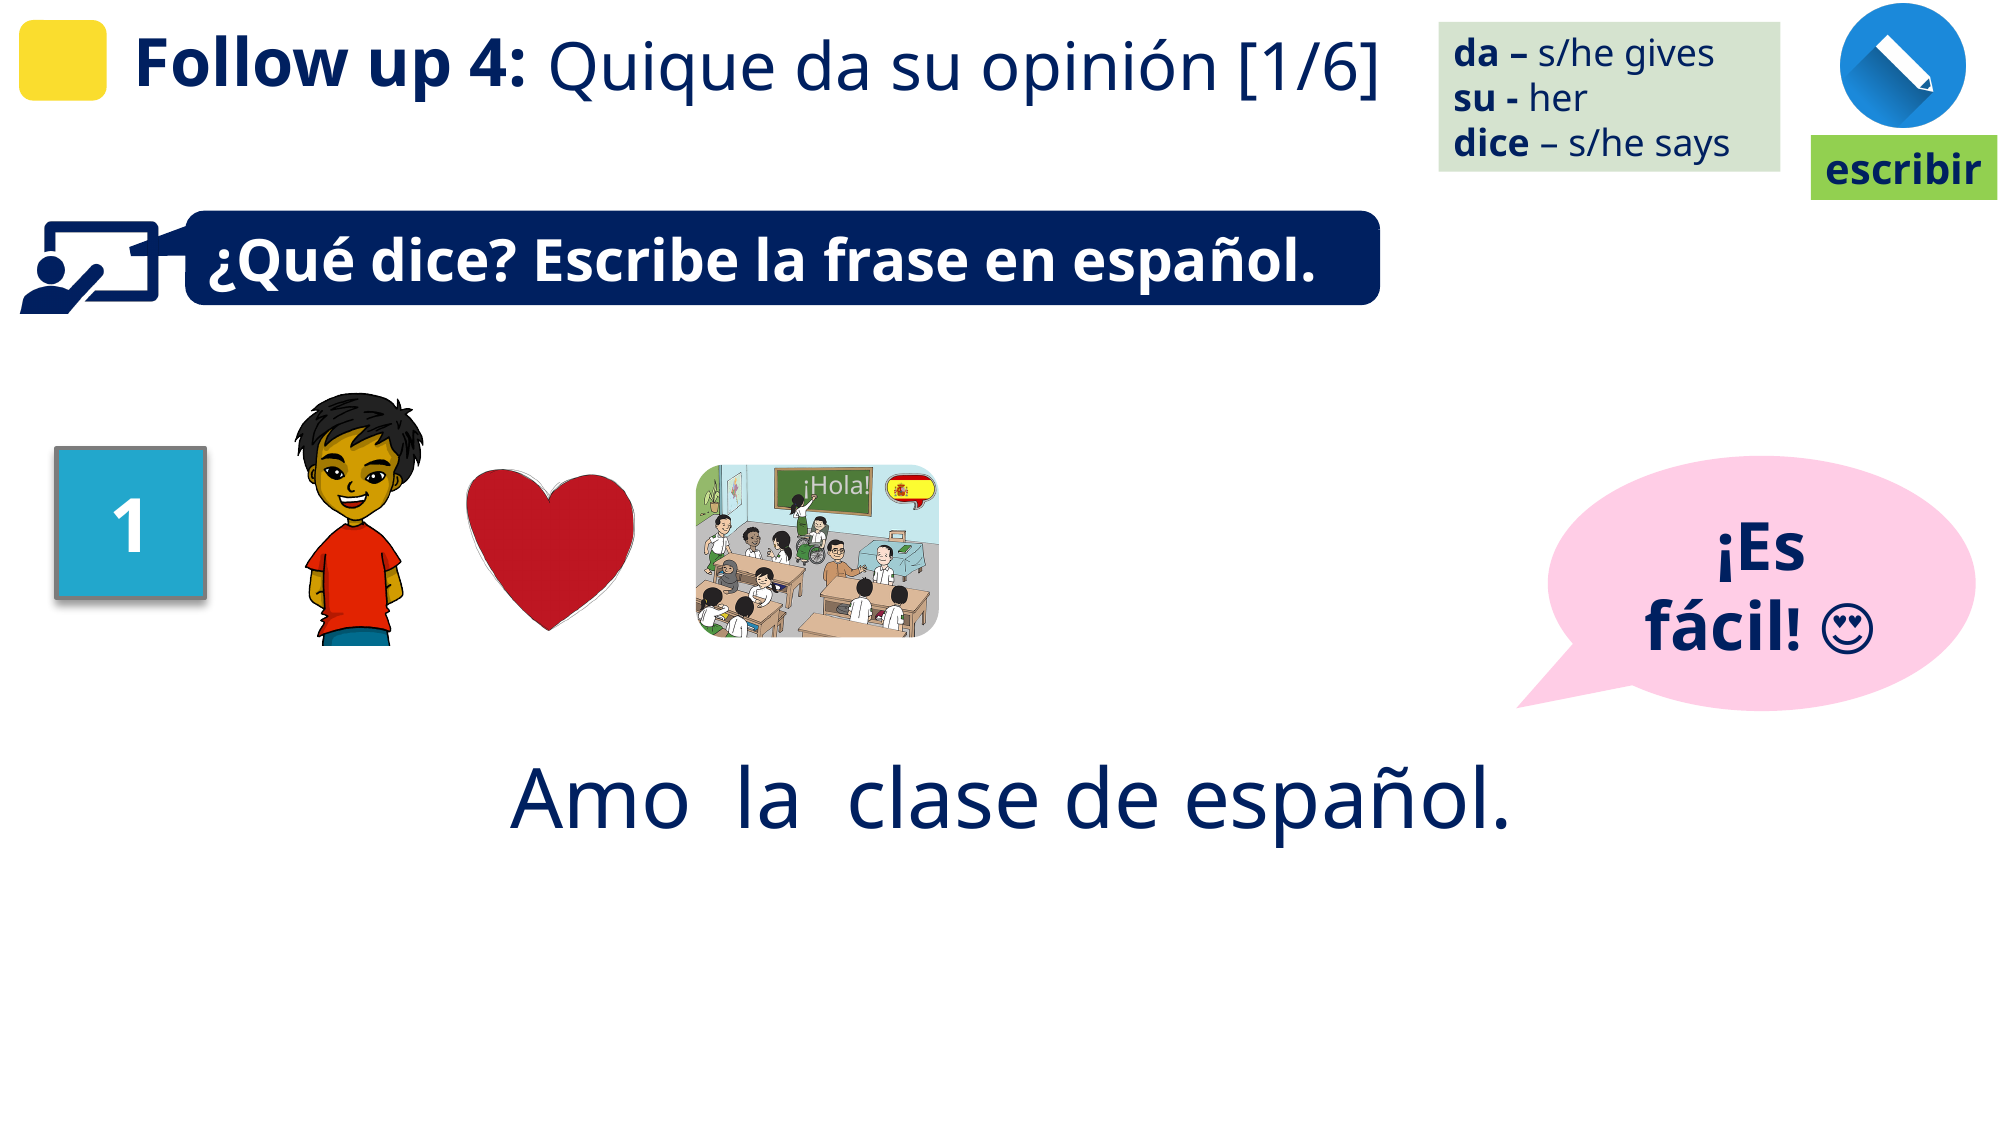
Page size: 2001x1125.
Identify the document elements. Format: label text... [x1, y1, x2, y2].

text_box Quique da su opinión [1/6] [532, 16, 1398, 111]
picture [13, 192, 164, 343]
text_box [695, 462, 939, 638]
text_box ¡Es fácil! 😍 [1530, 461, 1971, 706]
text_box Amo la clase de español. [495, 738, 1530, 853]
text_box 1 [56, 447, 205, 598]
text_box da – s/he gives su - her dice – s/he says [1438, 21, 1781, 172]
text_box escribir [1810, 135, 1998, 200]
text_box [20, 21, 106, 100]
picture [272, 385, 433, 646]
title Follow up 4: [118, 9, 580, 121]
text_box ¿Qué dice? Escribe la frase en español. [164, 214, 1377, 302]
picture [466, 469, 635, 631]
picture [1840, 3, 1966, 128]
